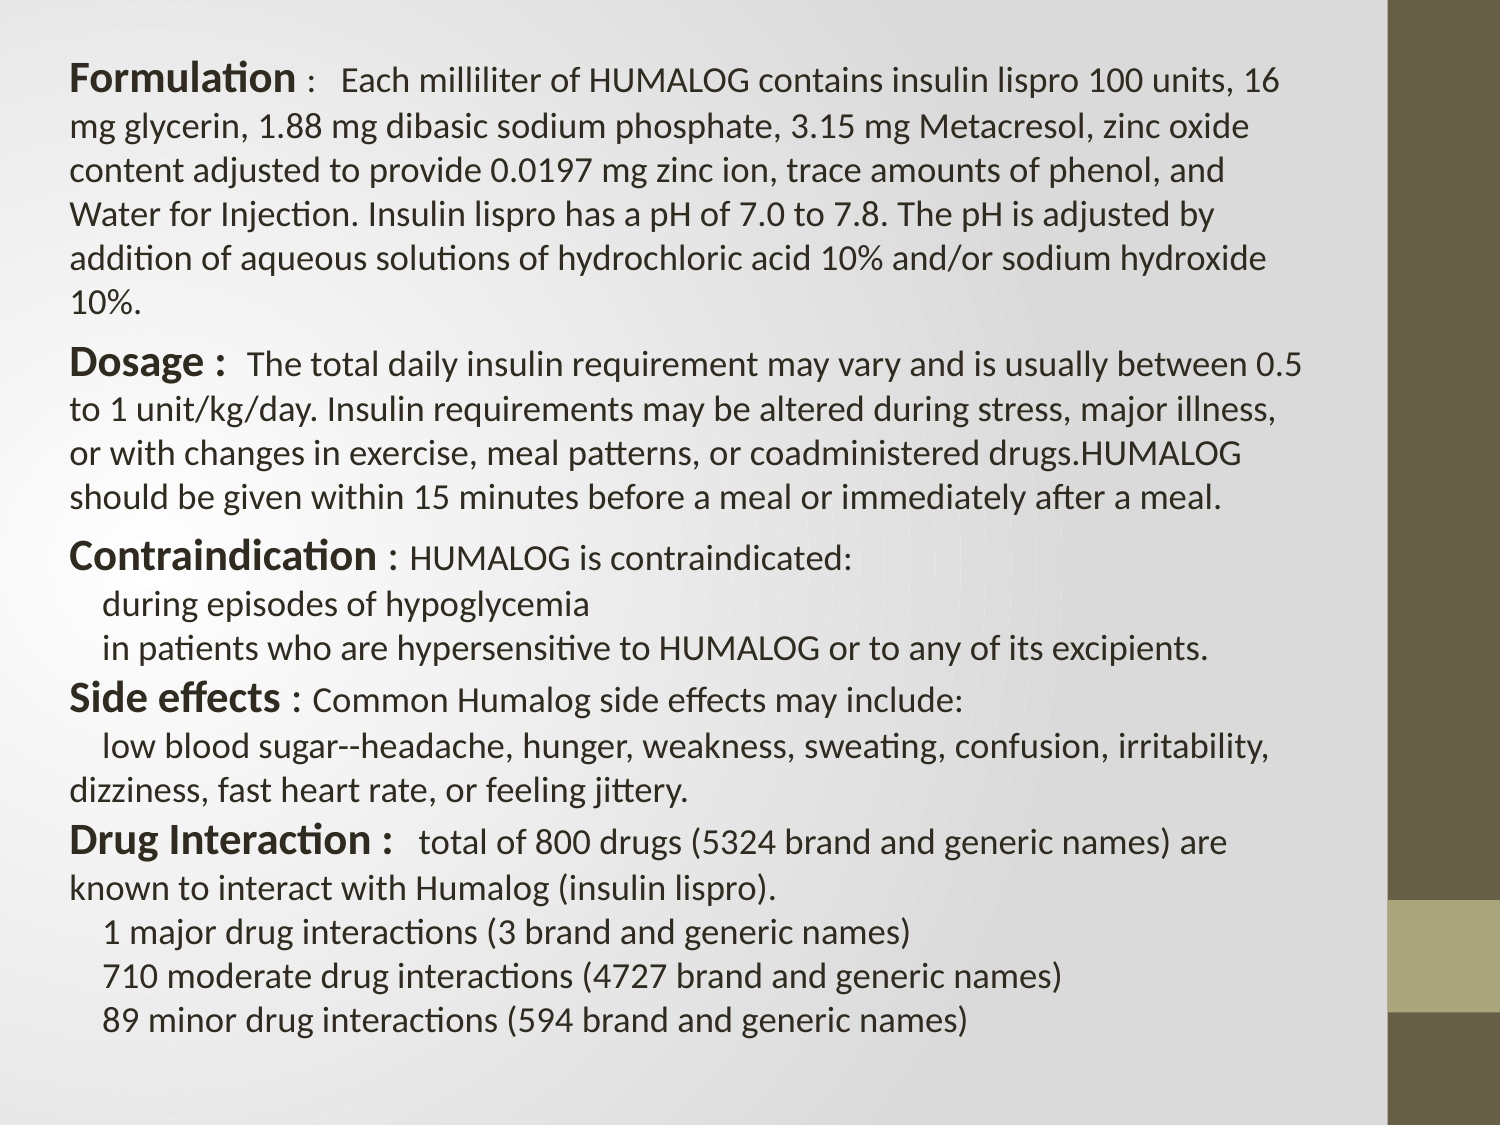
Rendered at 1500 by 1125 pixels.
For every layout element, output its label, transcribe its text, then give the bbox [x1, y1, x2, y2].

list Formulation : Each milliliter of HUMALOG contains insulin lispro 100 units, 16 mg glycerin, 1.88 mg dibasic sodium phosphate, 3.15 mg Metacresol, zinc oxide content adjusted to provide 0.0197 mg zinc ion, trace amounts of phenol, and Water for Injection. Insulin lispro has a pH of 7.0 to 7.8. The pH is adjusted by addition of aqueous solutions of hydrochloric acid 10% and/or sodium hydroxide 10%. Dosage : The total daily insulin requirement may vary and is usually between 0.5 to 1 unit/kg/day. Insulin requirements may be altered during stress, major illness, or with changes in exercise, meal patterns, or coadministered drugs.HUMALOG should be given within 15 minutes before a meal or immediately after a meal. Contraindication : HUMALOG is contraindicated: during episodes of hypoglycemia in patients who are hypersensitive to HUMALOG or to any of its excipients. Side effects : Common Humalog side effects may include: low blood sugar--headache, hunger, weakness, sweating, confusion, irritability, dizziness, fast heart rate, or feeling jittery. Drug Interaction : total of 800 drugs (5324 brand and generic names) are known to interact with Humalog (insulin lispro). 1 major drug interactions (3 brand and generic names) 710 moderate drug interactions (4727 brand and generic names) 89 minor drug interactions (594 brand and generic names) [35, 40, 1325, 1100]
